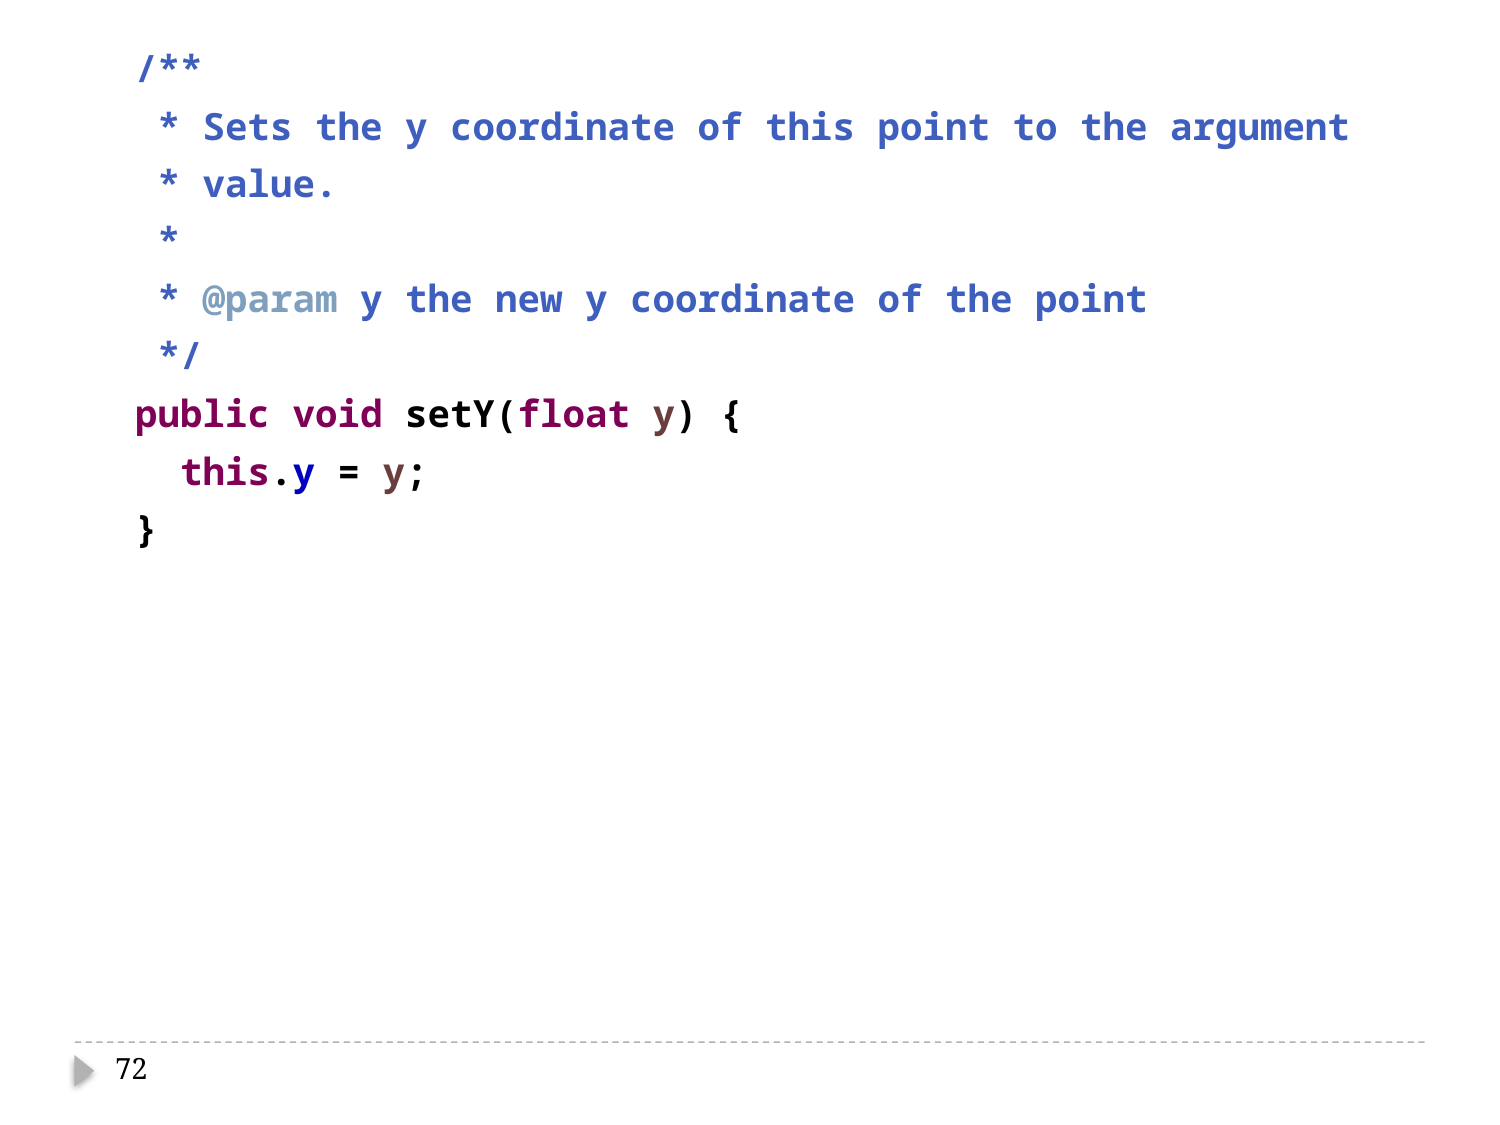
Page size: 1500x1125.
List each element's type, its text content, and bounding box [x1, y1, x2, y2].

slide_number 72 [100, 1042, 426, 1103]
list /** * Sets the y coordinate of this point to the argument * value. * * @param y the new y coordinate of the point */ public void setY(float y) { this.y = y; } [74, 37, 1426, 1011]
